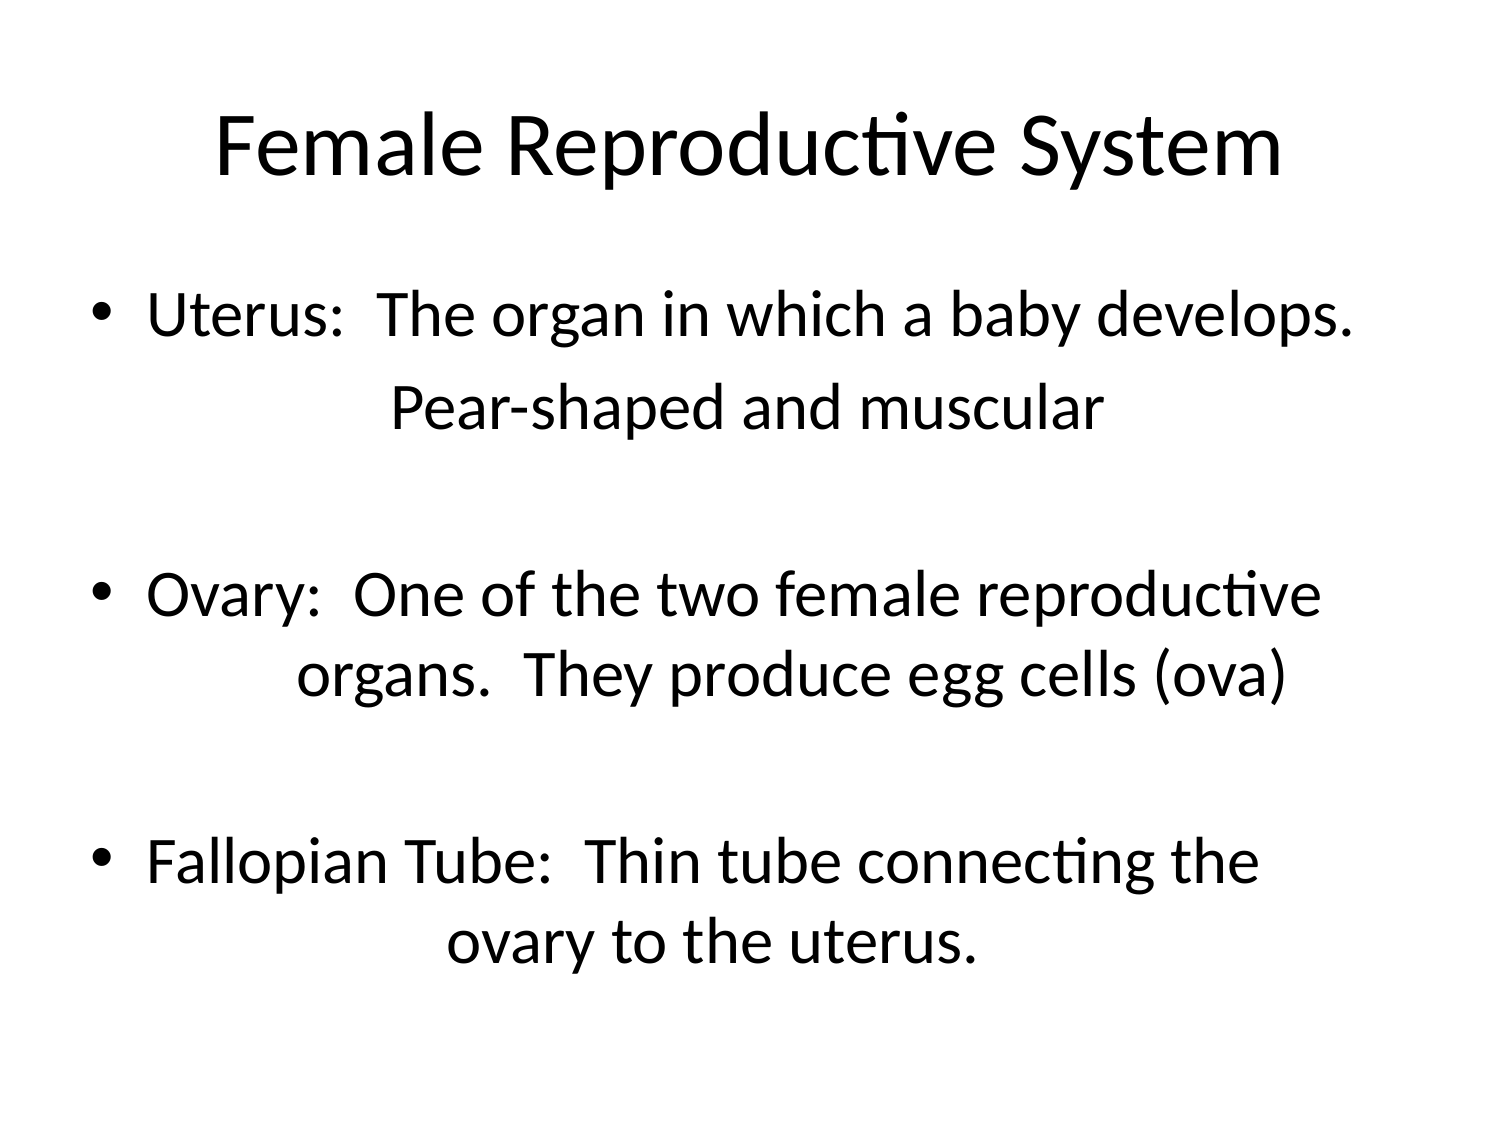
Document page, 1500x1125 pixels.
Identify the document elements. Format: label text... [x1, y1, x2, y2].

title Female Reproductive System [75, 45, 1425, 233]
list Uterus: The organ in which a baby develops. Pear-shaped and muscular Ovary: One of the two female reproductive organs. They produce egg cells (ova) Fallopian Tube: Thin tube connecting the ovary to the uterus. [75, 262, 1425, 1005]
